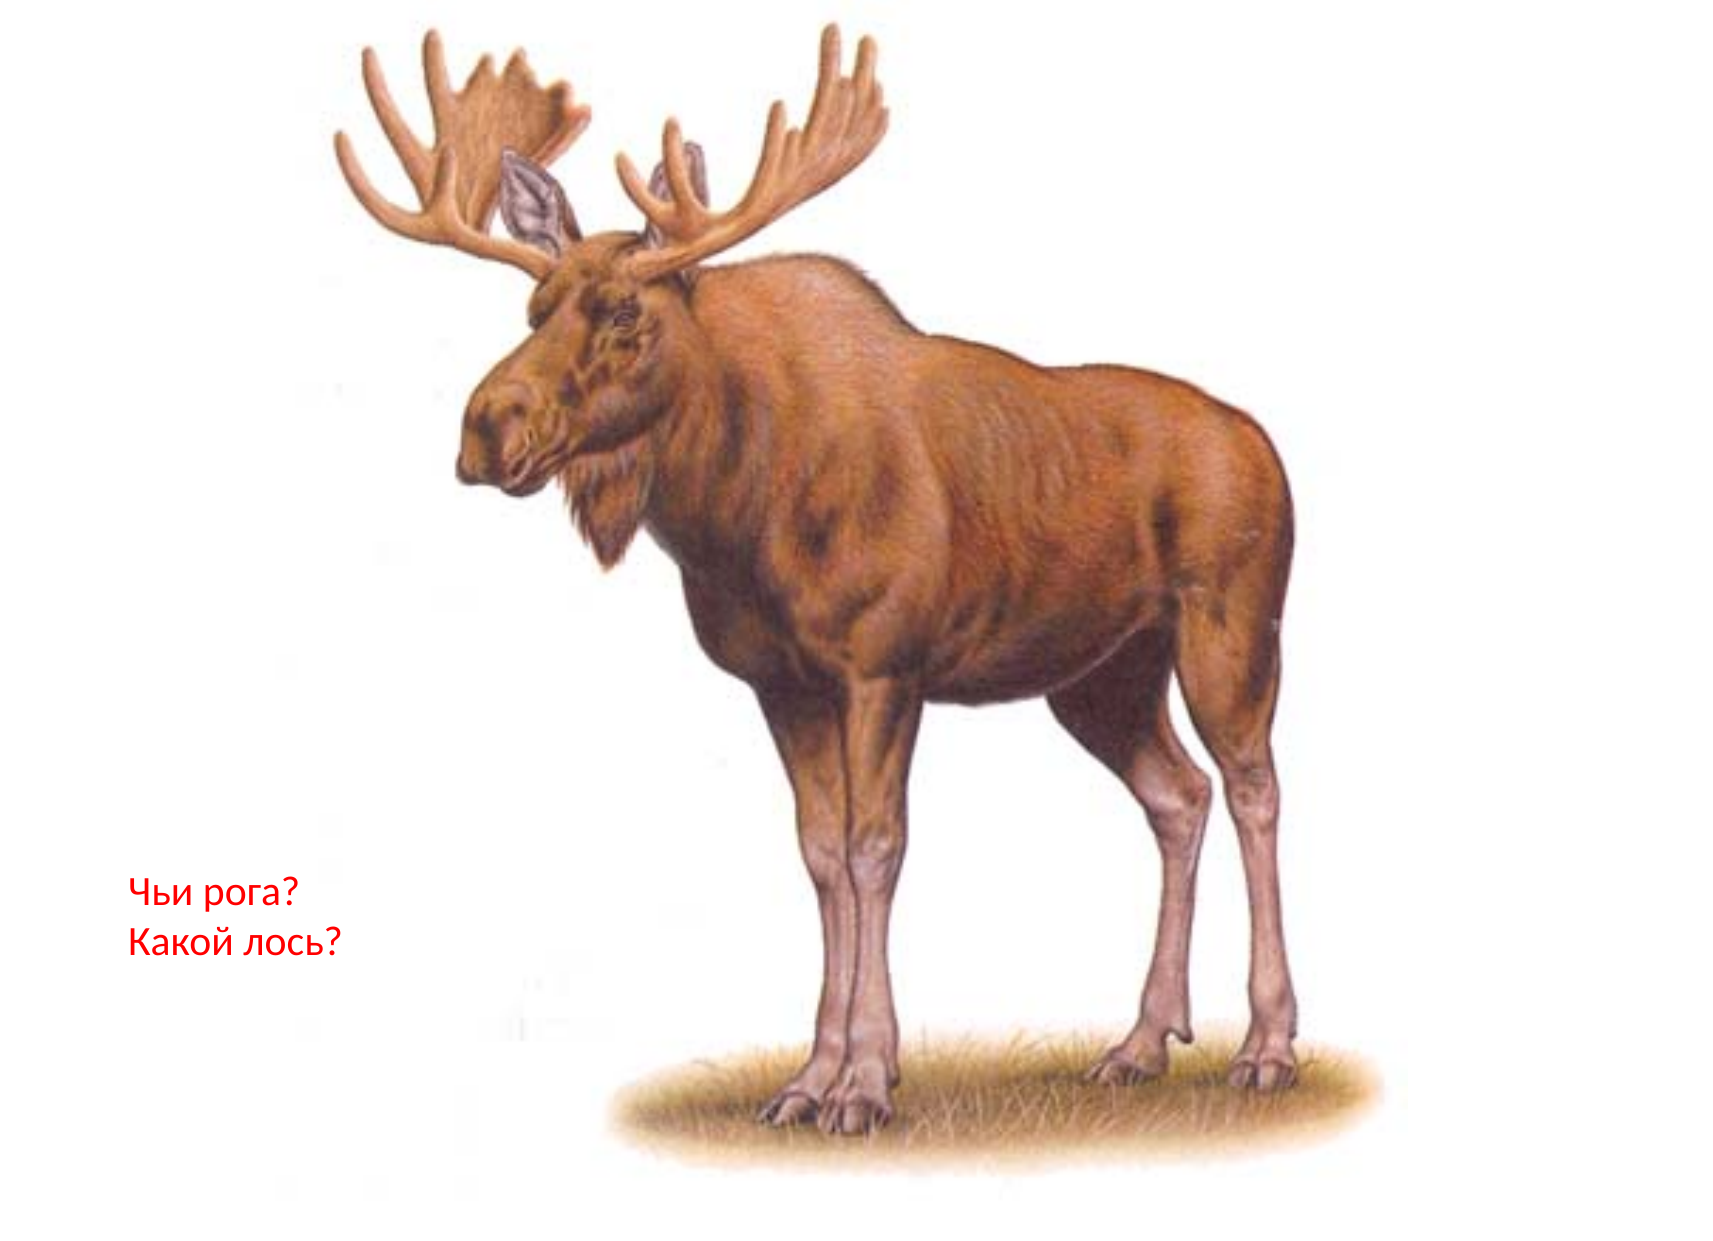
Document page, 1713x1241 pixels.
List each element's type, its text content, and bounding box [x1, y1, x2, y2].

picture [275, 0, 1408, 1209]
text_box Чьи рога? Какой лось? [113, 856, 270, 1022]
